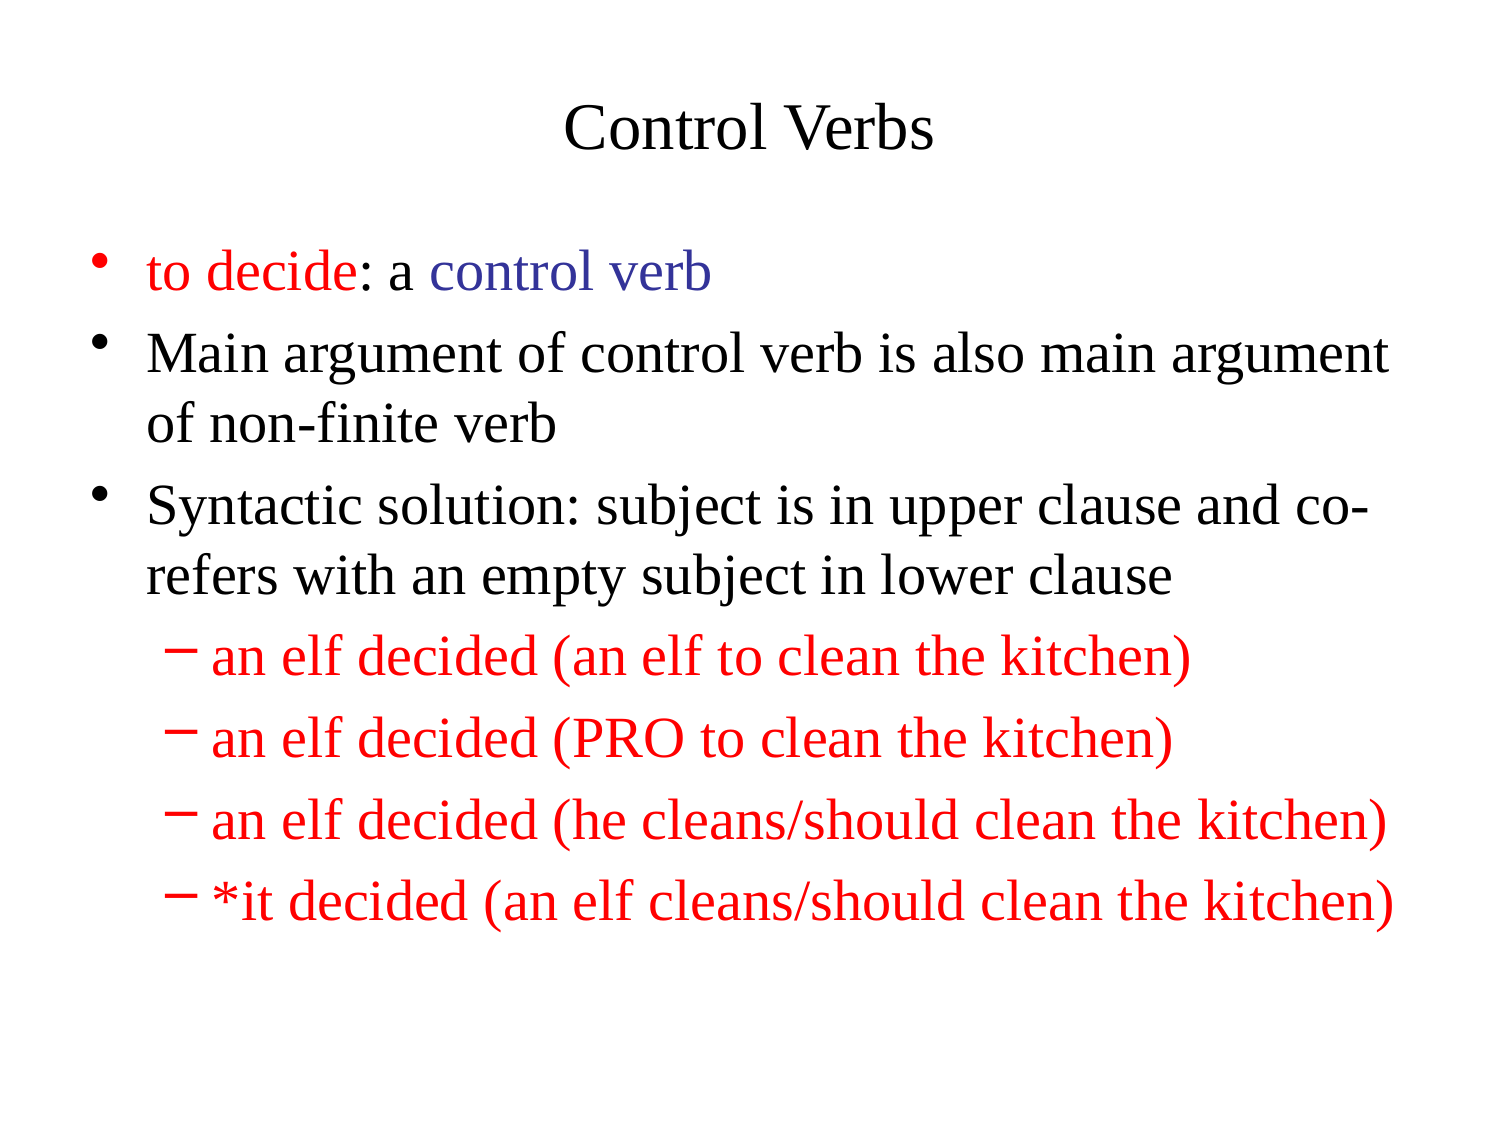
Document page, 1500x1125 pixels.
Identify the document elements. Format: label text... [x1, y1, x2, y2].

list to decide: a control verb Main argument of control verb is also main argument of non-finite verb Syntactic solution: subject is in upper clause and co-refers with an empty subject in lower clause an elf decided (an elf to clean the kitchen) an elf decided (PRO to clean the kitchen) an elf decided (he cleans/should clean the kitchen) *it decided (an elf cleans/should clean the kitchen) [74, 224, 1426, 1006]
title Control Verbs [74, 44, 1426, 201]
